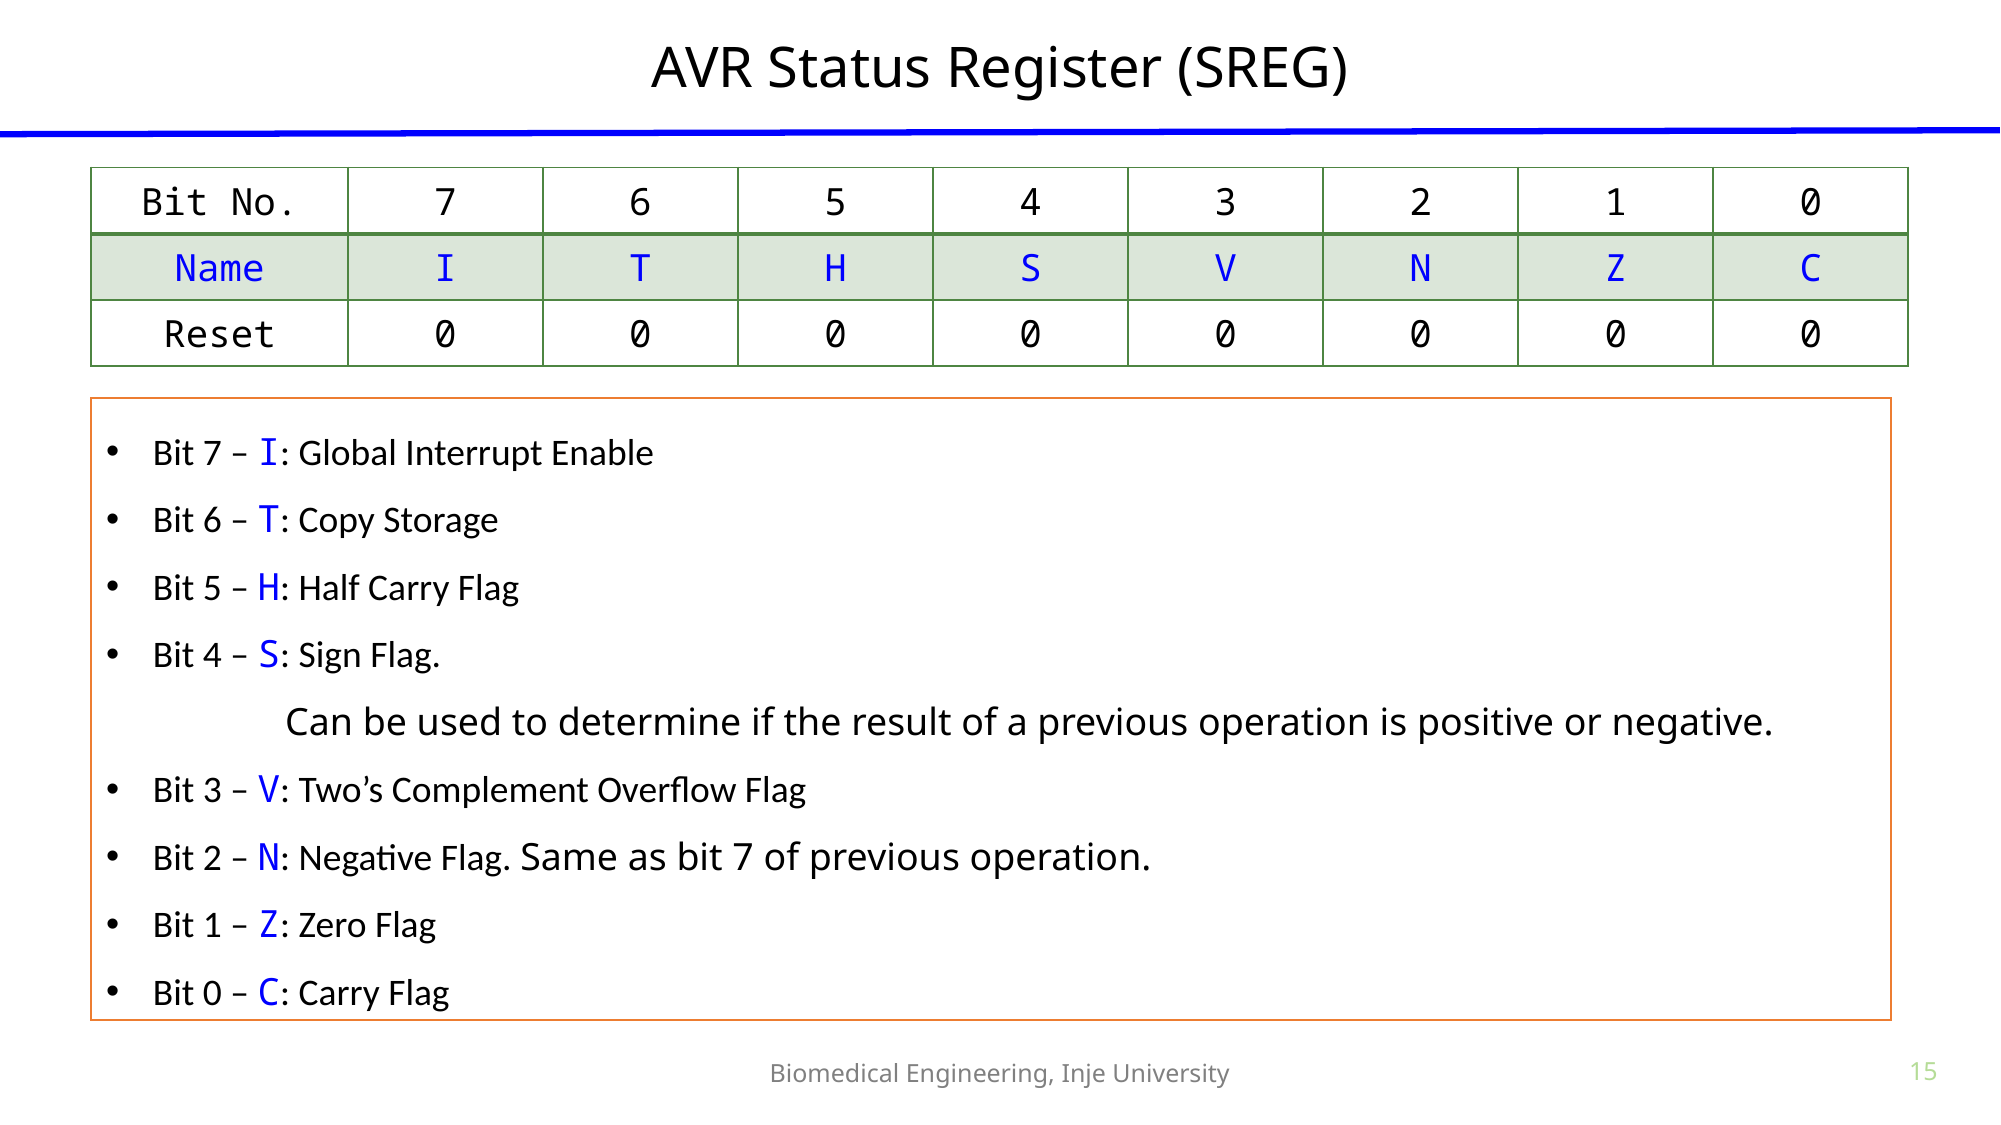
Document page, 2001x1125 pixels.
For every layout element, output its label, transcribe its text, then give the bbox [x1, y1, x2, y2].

table_cell 0 [1324, 301, 1517, 365]
table_header 4 [934, 168, 1127, 232]
table_cell S [934, 236, 1127, 299]
table_header Bit No. [92, 168, 347, 232]
table_cell 0 [1519, 301, 1712, 365]
table_cell Z [1519, 236, 1712, 299]
table_cell N [1324, 236, 1517, 299]
table_cell 0 [349, 301, 542, 365]
table_header 7 [349, 168, 542, 232]
table_header 1 [1519, 168, 1712, 232]
table_header 0 [1714, 168, 1907, 232]
table_cell T [544, 236, 737, 299]
table_cell 0 [1714, 301, 1907, 365]
table_header 5 [739, 168, 932, 232]
table_header 3 [1129, 168, 1322, 232]
title AVR Status Register (SREG) [47, 23, 1953, 106]
table_header 6 [544, 168, 737, 232]
table_cell V [1129, 236, 1322, 299]
table_cell 0 [739, 301, 932, 365]
table_cell Reset [92, 301, 347, 365]
table_header 2 [1324, 168, 1517, 232]
slide_number 15 [1412, 1042, 1953, 1102]
table_cell H [739, 236, 932, 299]
table_cell C [1714, 236, 1907, 299]
table_cell 0 [934, 301, 1127, 365]
table_cell I [349, 236, 542, 299]
table_cell 0 [1129, 301, 1322, 365]
table_cell Name [92, 236, 347, 299]
footer Biomedical Engineering, Inje University [662, 1042, 1338, 1102]
table_cell 0 [544, 301, 737, 365]
